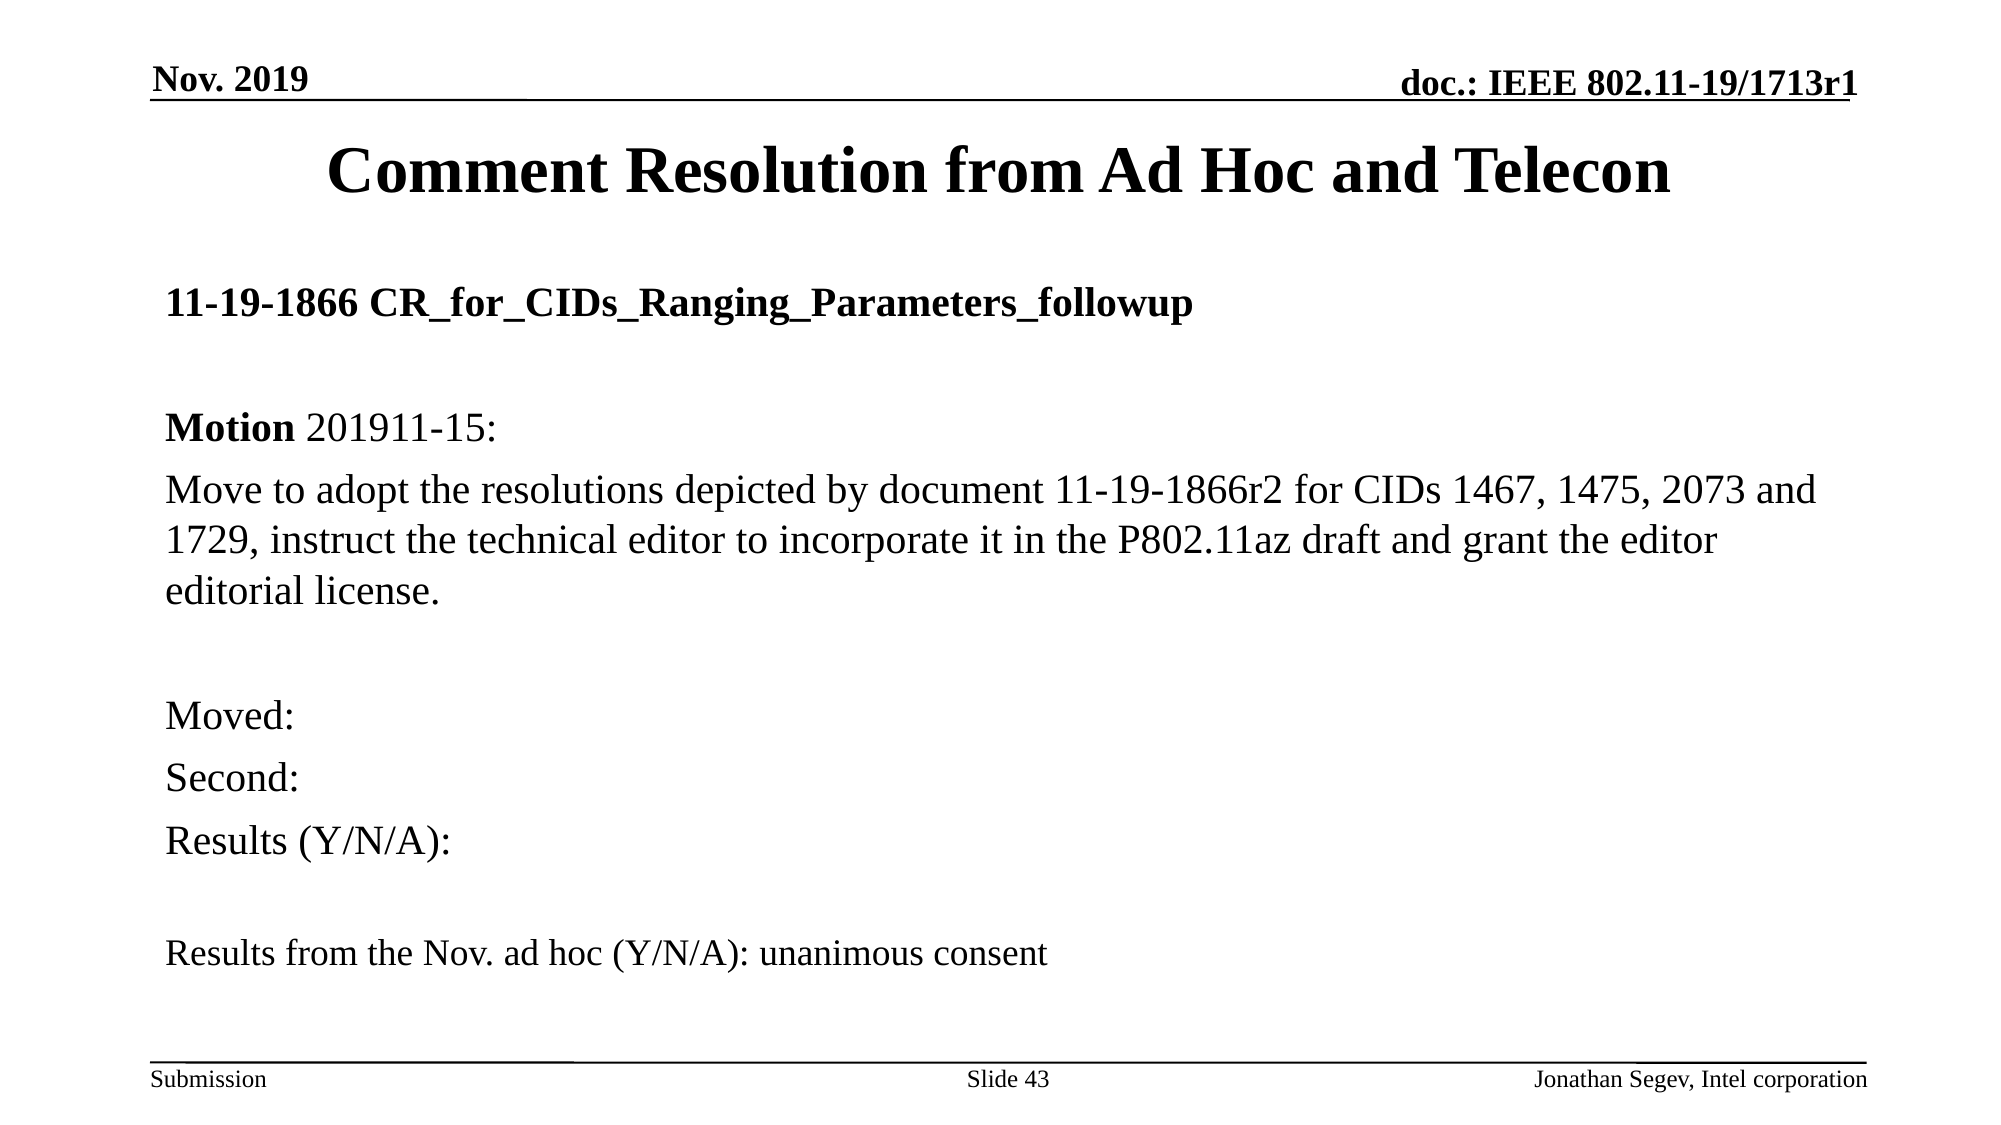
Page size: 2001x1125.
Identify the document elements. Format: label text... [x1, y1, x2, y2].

list 11-19-1866 CR_for_CIDs_Ranging_Parameters_followup Motion 201911-15: Move to adopt the resolutions depicted by document 11-19-1866r2 for CIDs 1467, 1475, 2073 and 1729, instruct the technical editor to incorporate it in the P802.11az draft and grant the editor editorial license. Moved: Second: Results (Y/N/A): Results from the Nov. ad hoc (Y/N/A): unanimous consent [149, 266, 1850, 1000]
footer Jonathan Segev, Intel corporation [1171, 1061, 1869, 1093]
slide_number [152, 54, 563, 100]
slide_number Slide 43 [950, 1061, 1067, 1123]
title Comment Resolution from Ad Hoc and Telecon [149, 112, 1850, 221]
